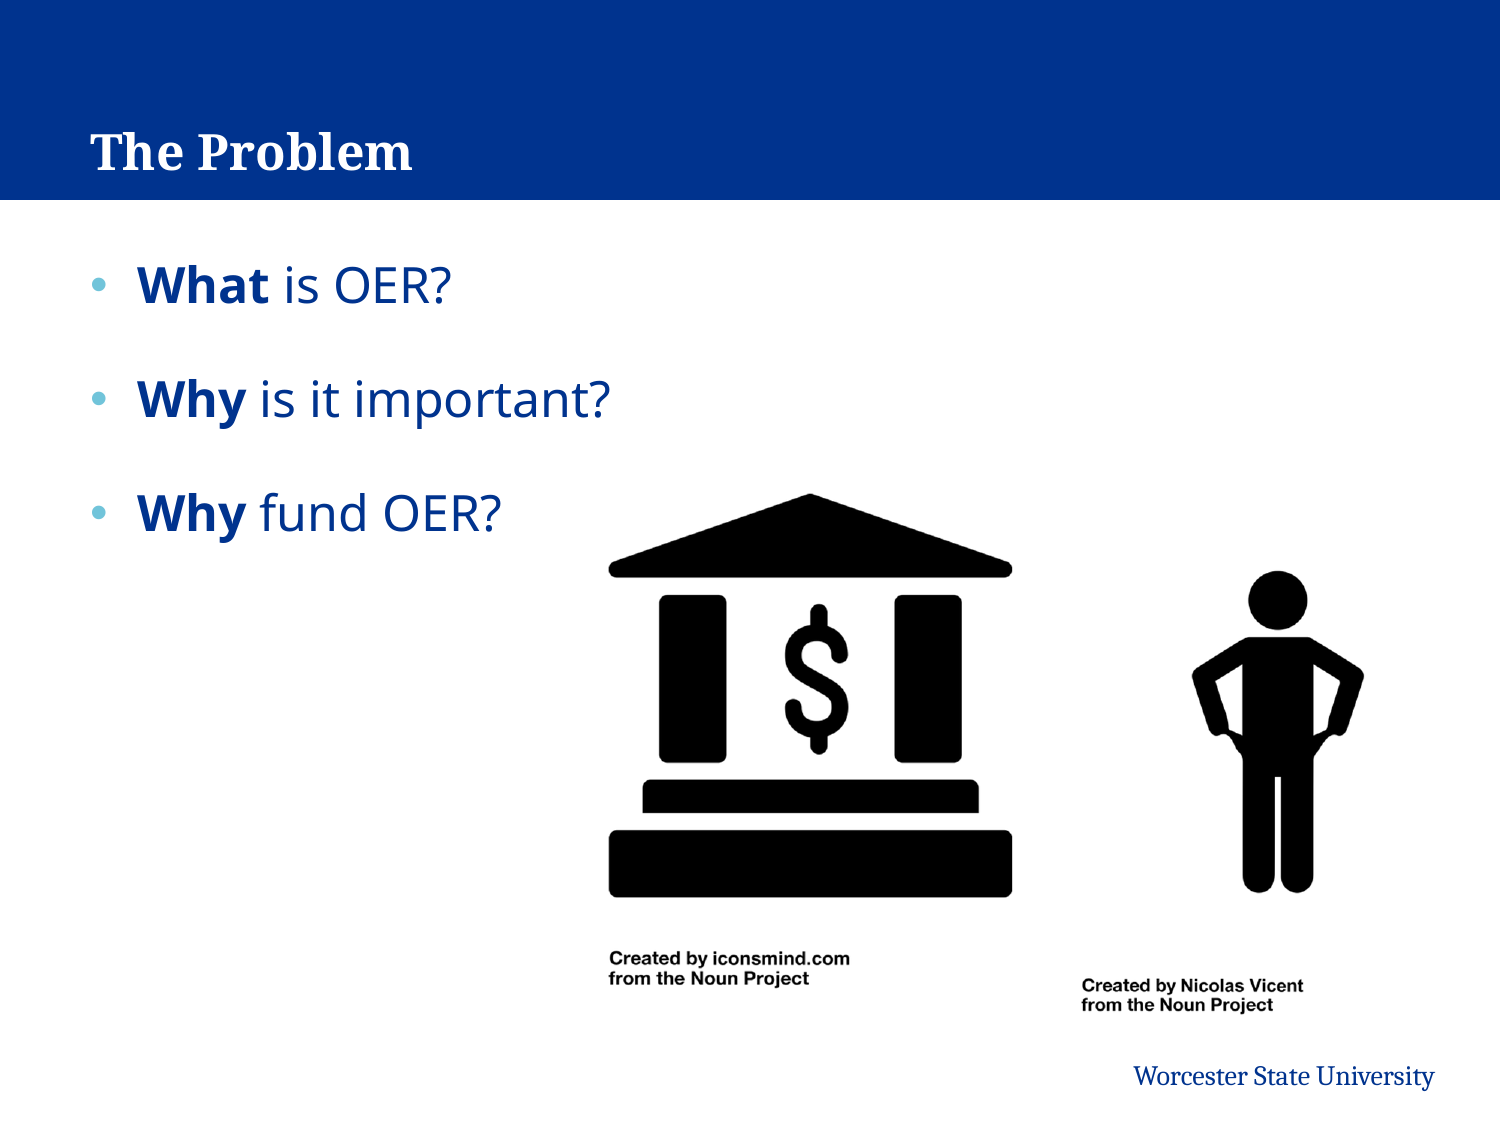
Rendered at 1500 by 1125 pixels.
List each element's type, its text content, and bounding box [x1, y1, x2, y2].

title The Problem [75, 56, 1425, 188]
picture [567, 452, 1500, 1019]
list What is OER? Why is it important? Why fund OER? [75, 249, 1425, 1013]
